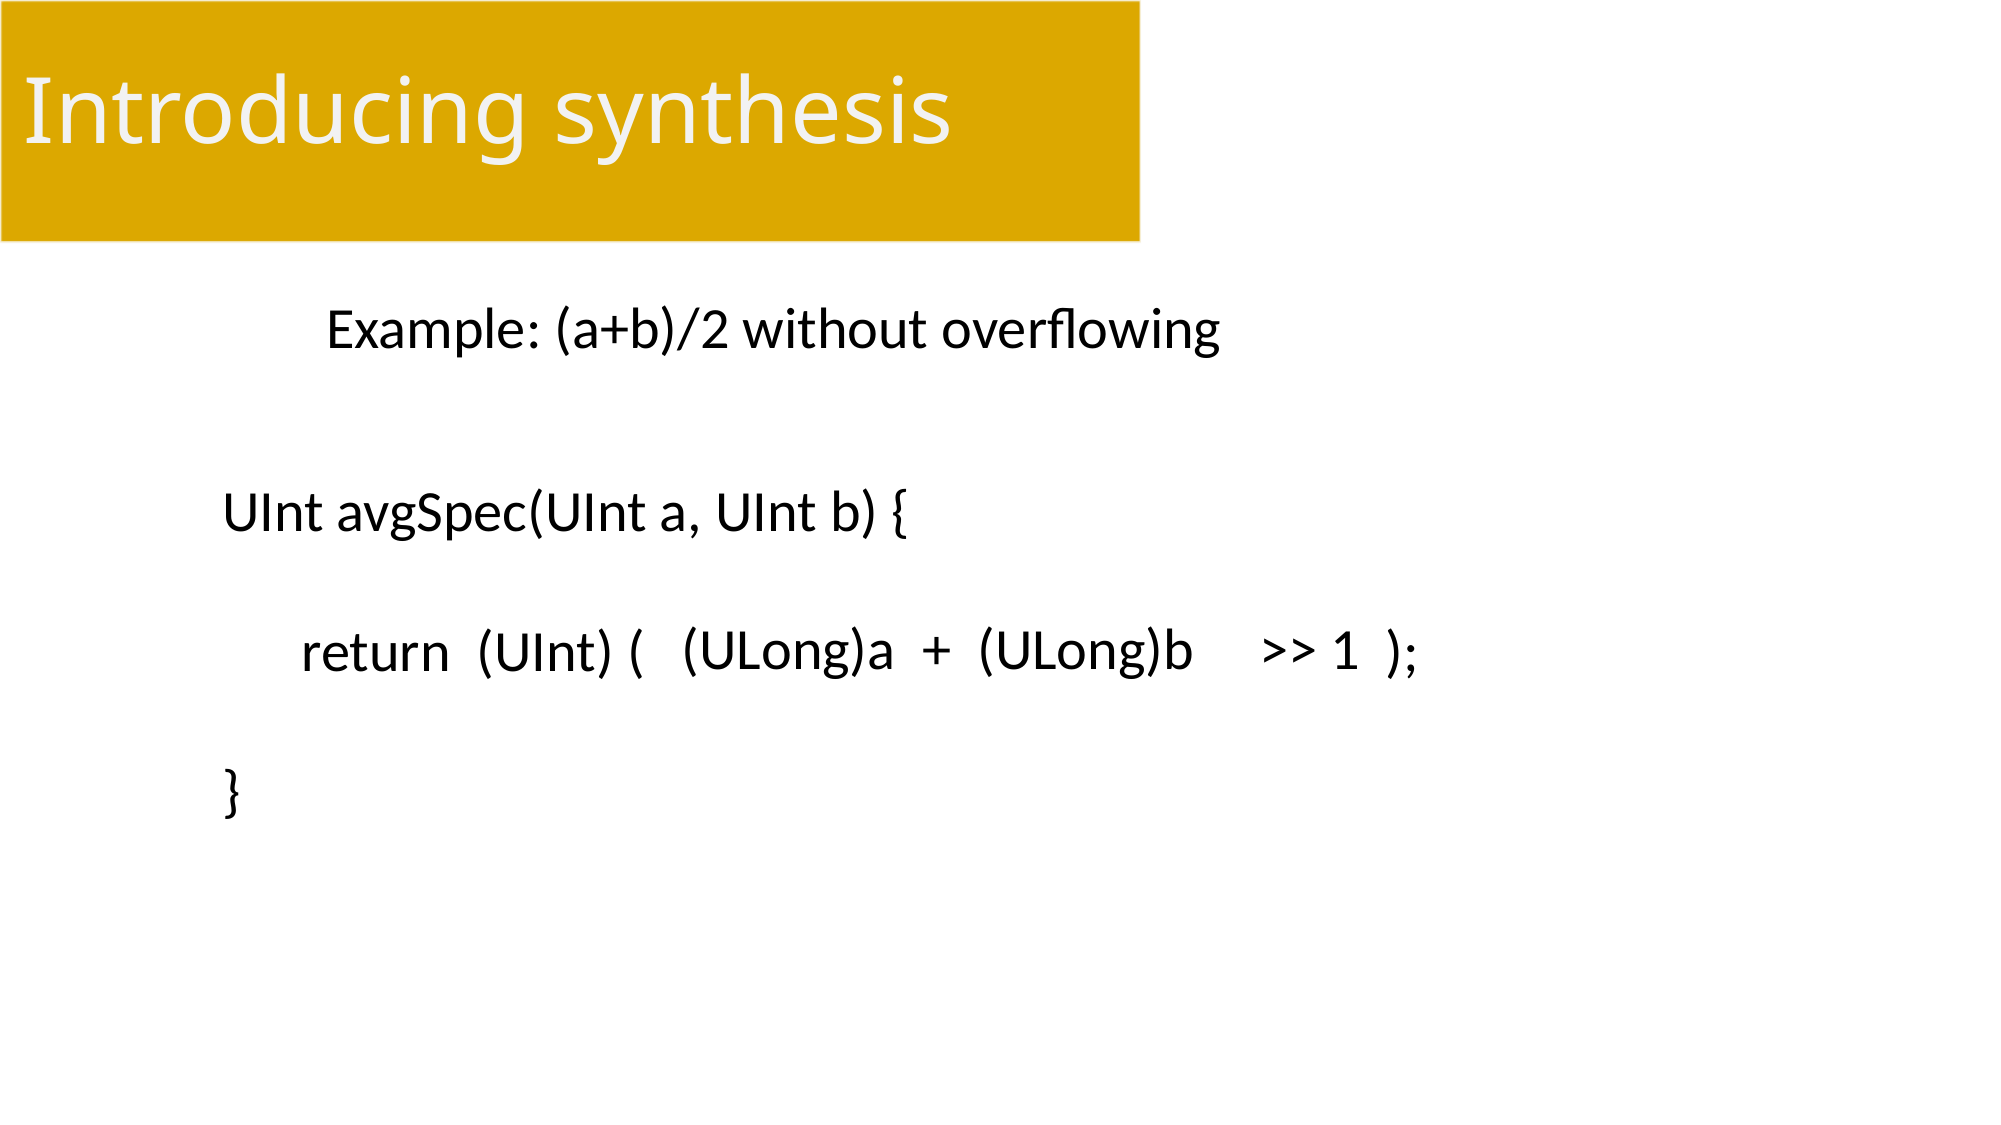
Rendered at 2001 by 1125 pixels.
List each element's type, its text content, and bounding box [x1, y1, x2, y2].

text_box (ULong)a + (ULong)b [653, 604, 1319, 689]
text_box >> 1 [1244, 603, 1402, 689]
title Introducing synthesis [8, 4, 1136, 223]
text_box UInt avgSpec(UInt a, UInt b) { return (UInt) ( ); } [207, 466, 1664, 831]
list Example: (a+b)/2 without overflowing [273, 291, 1624, 396]
